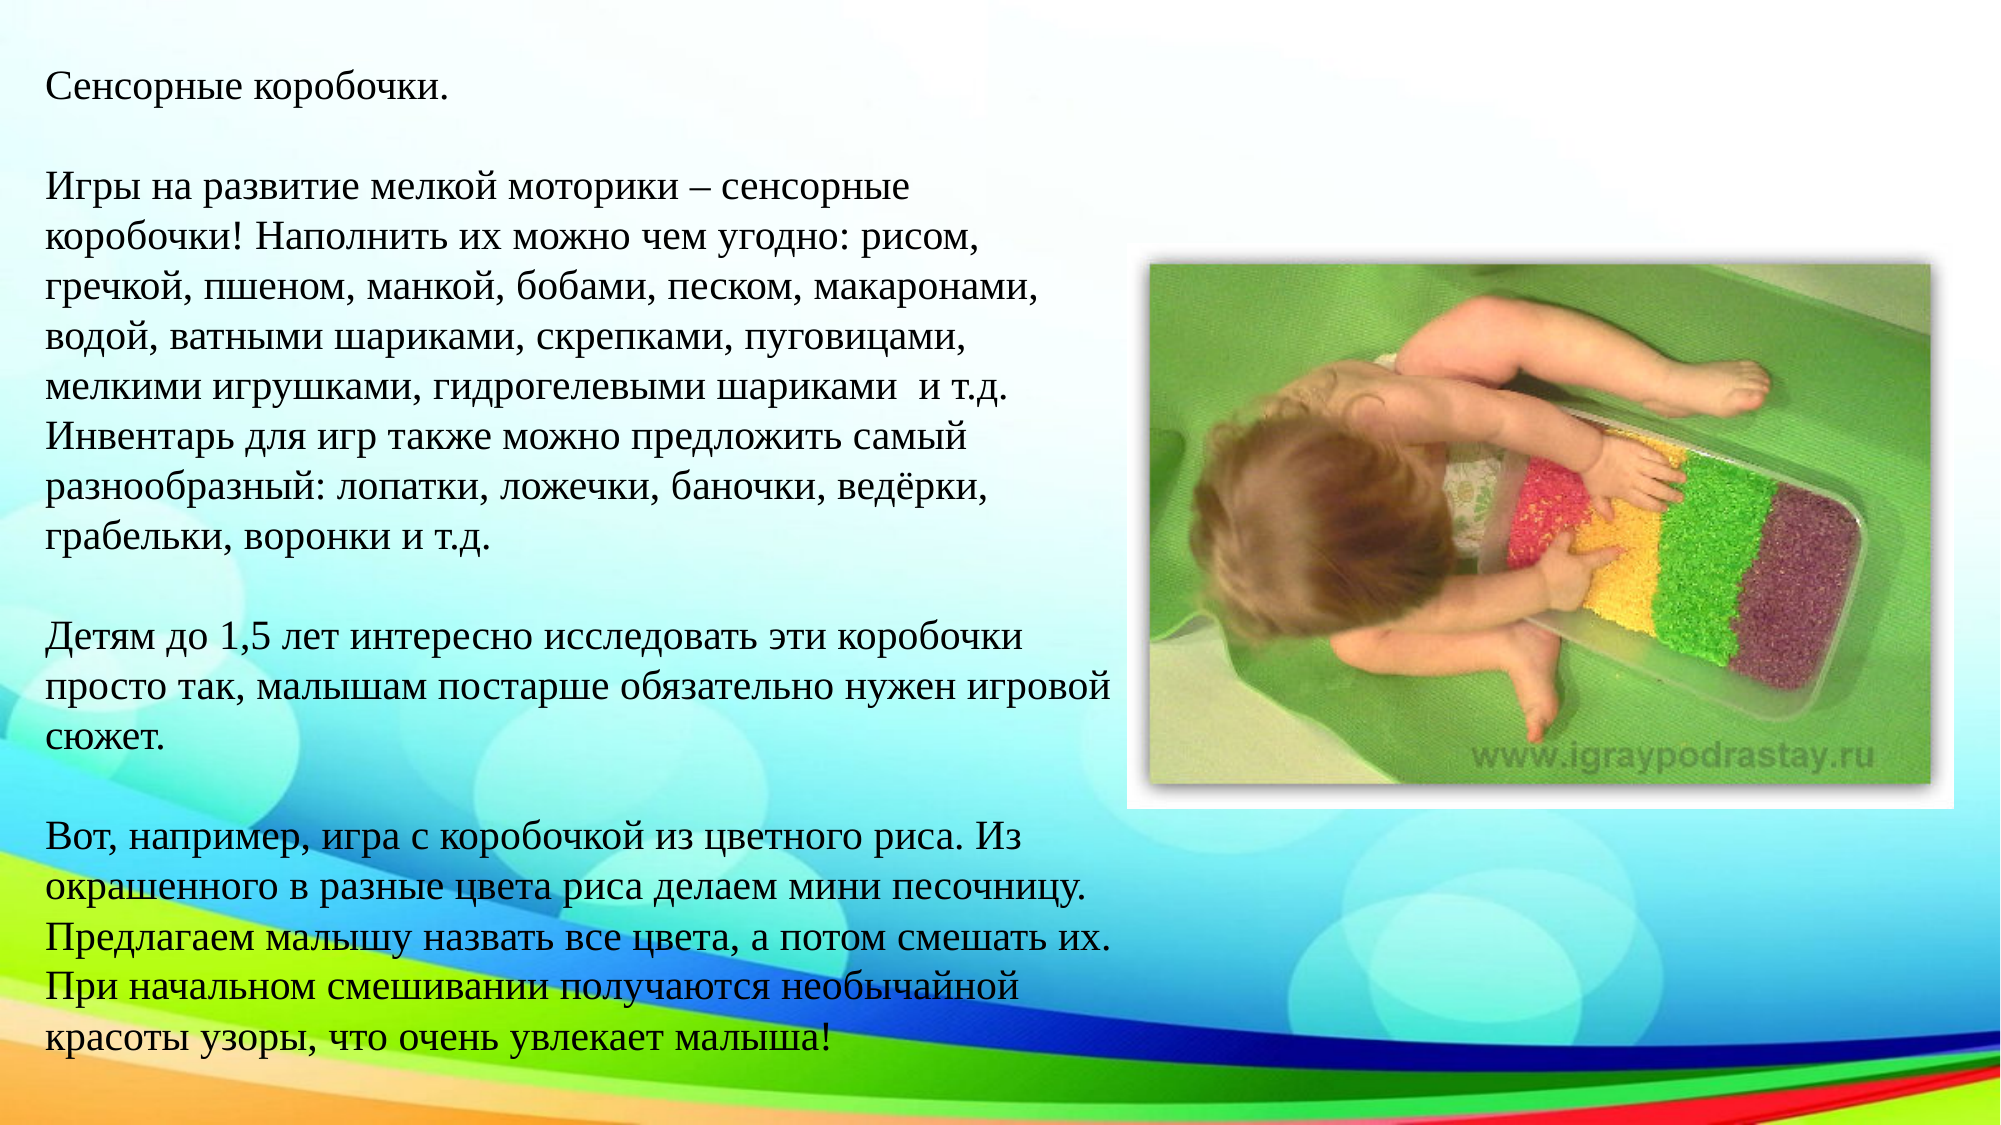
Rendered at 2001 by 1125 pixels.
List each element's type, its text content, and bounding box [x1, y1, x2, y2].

picture [0, 0, 2001, 1125]
text_box Сенсорные коробочки. Игры на развитие мелкой моторики – сенсорные коробочки! Наполнить их можно чем угодно: рисом, гречкой, пшеном, манкой, бобами, песком, макаронами, водой, ватными шариками, скрепками, пуговицами, мелкими игрушками, гидрогелевыми шариками и т.д. Инвентарь для игр также можно предложить самый разнообразный: лопатки, ложечки, баночки, ведёрки, грабельки, воронки и т.д. Детям до 1,5 лет интересно исследовать эти коробочки просто так, малышам постарше обязательно нужен игровой сюжет. Вот, например, игра с коробочкой из цветного риса. Из окрашенного в разные цвета риса делаем мини песочницу. Предлагаем малышу назвать все цвета, а потом смешать их. При начальном смешивании получаются необычайной красоты узоры, что очень увлекает малыша! [30, 50, 1128, 1066]
